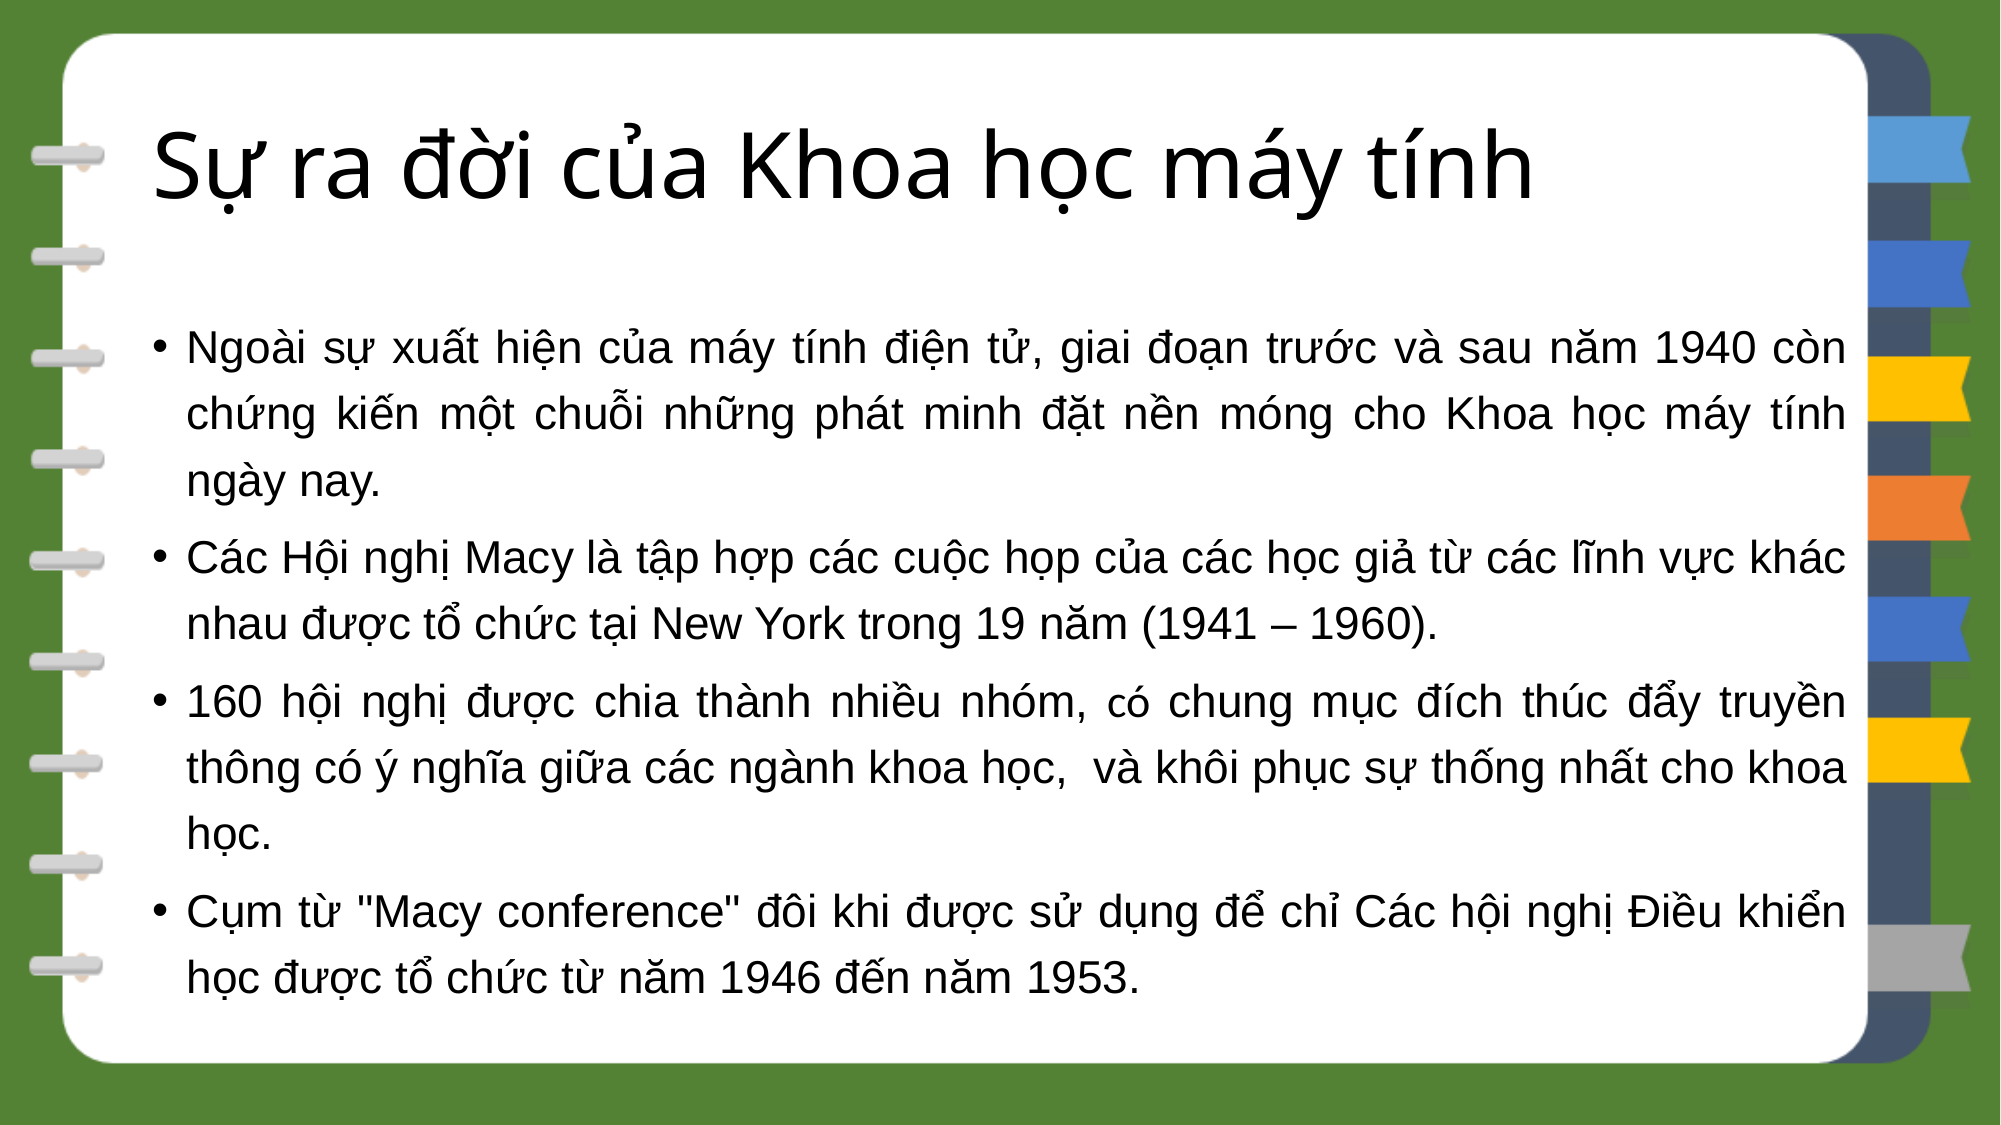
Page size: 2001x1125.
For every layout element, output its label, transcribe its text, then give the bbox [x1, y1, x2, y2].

picture [0, 0, 2001, 1125]
title Sự ra đời của Khoa học máy tính [137, 59, 1863, 278]
list Ngoài sự xuất hiện của máy tính điện tử, giai đoạn trước và sau năm 1940 còn chứng kiến một chuỗi những phát minh đặt nền móng cho Khoa học máy tính ngày nay. Các Hội nghị Macy là tập hợp các cuộc họp của các học giả từ các lĩnh vực khác nhau được tổ chức tại New York trong 19 năm (1941 – 1960). 160 hội nghị được chia thành nhiều nhóm, có chung mục đích thúc đẩy truyền thông có ý nghĩa giữa các ngành khoa học, và khôi phục sự thống nhất cho khoa học. Cụm từ "Macy conference" đôi khi được sử dụng để chỉ Các hội nghị Điều khiển học được tổ chức từ năm 1946 đến năm 1953. [137, 299, 1863, 1014]
